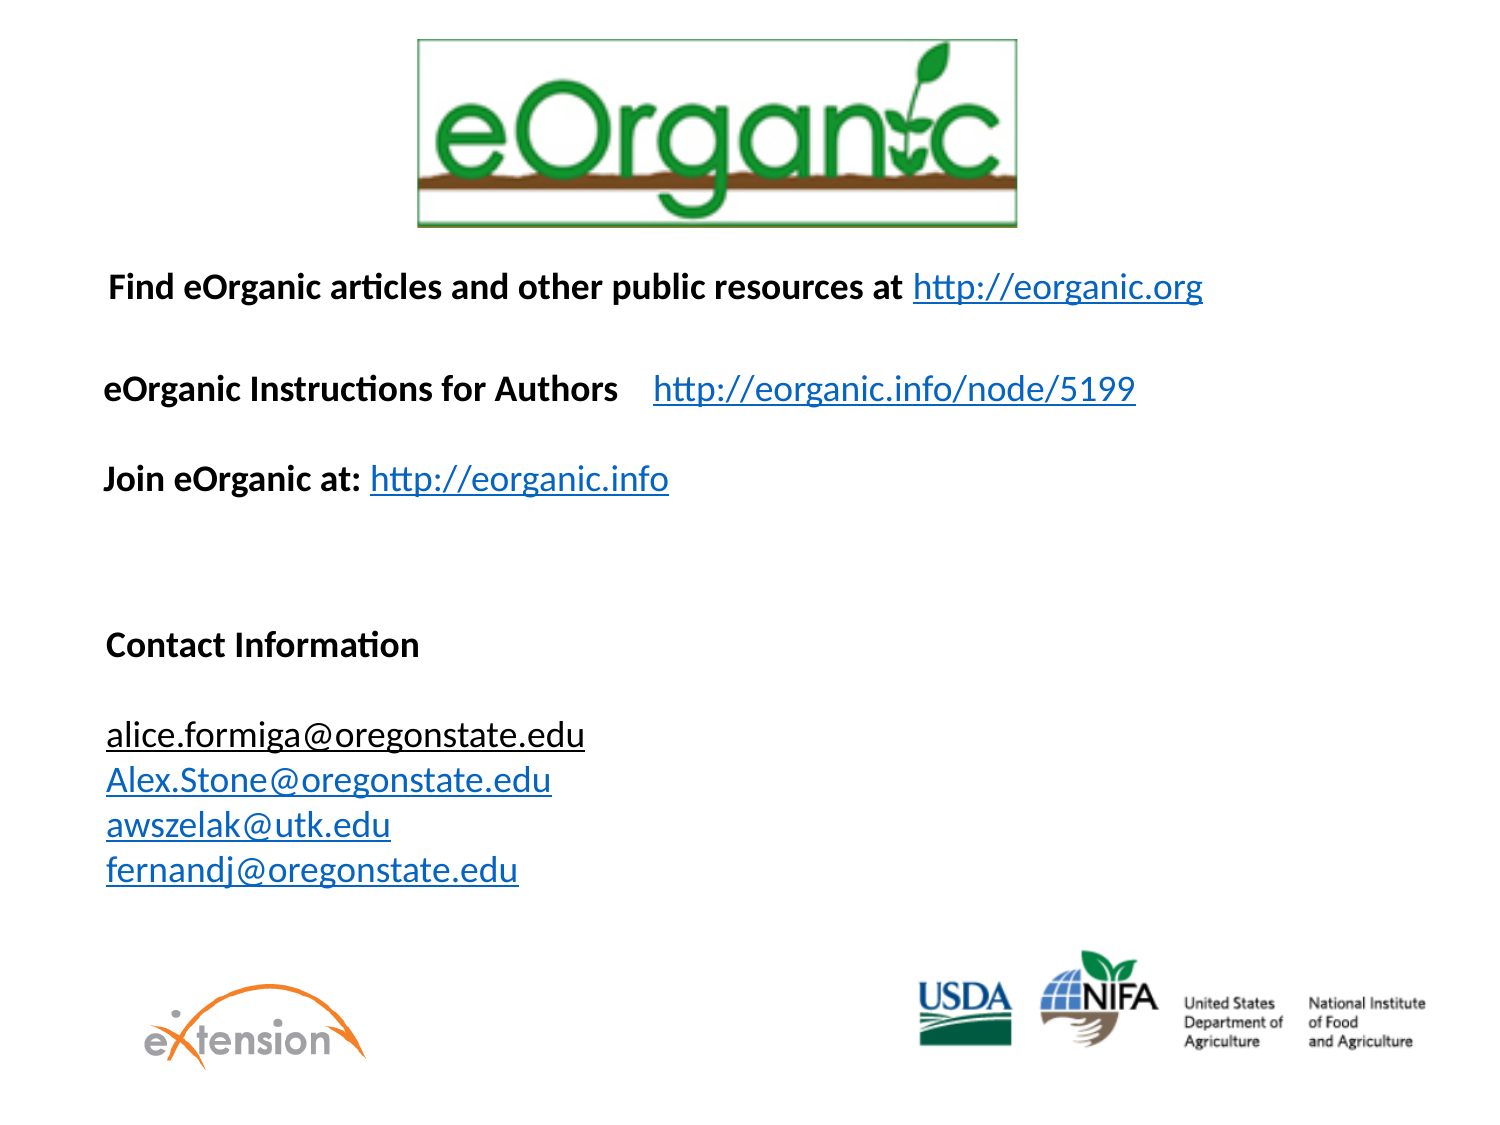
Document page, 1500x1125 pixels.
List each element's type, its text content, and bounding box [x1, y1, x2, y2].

picture [906, 931, 1441, 1072]
picture [142, 982, 373, 1072]
text_box eOrganic Instructions for Authors http://eorganic.info/node/5199 Join eOrganic at: http://eorganic.info [88, 356, 1372, 507]
text_box Contact Information alice.formiga@oregonstate.edu Alex.Stone@oregonstate.edu awszelak@utk.edu fernandj@oregonstate.edu [91, 612, 609, 987]
text_box Find eOrganic articles and other public resources at http://eorganic.org [93, 254, 1227, 314]
picture [417, 39, 1018, 228]
